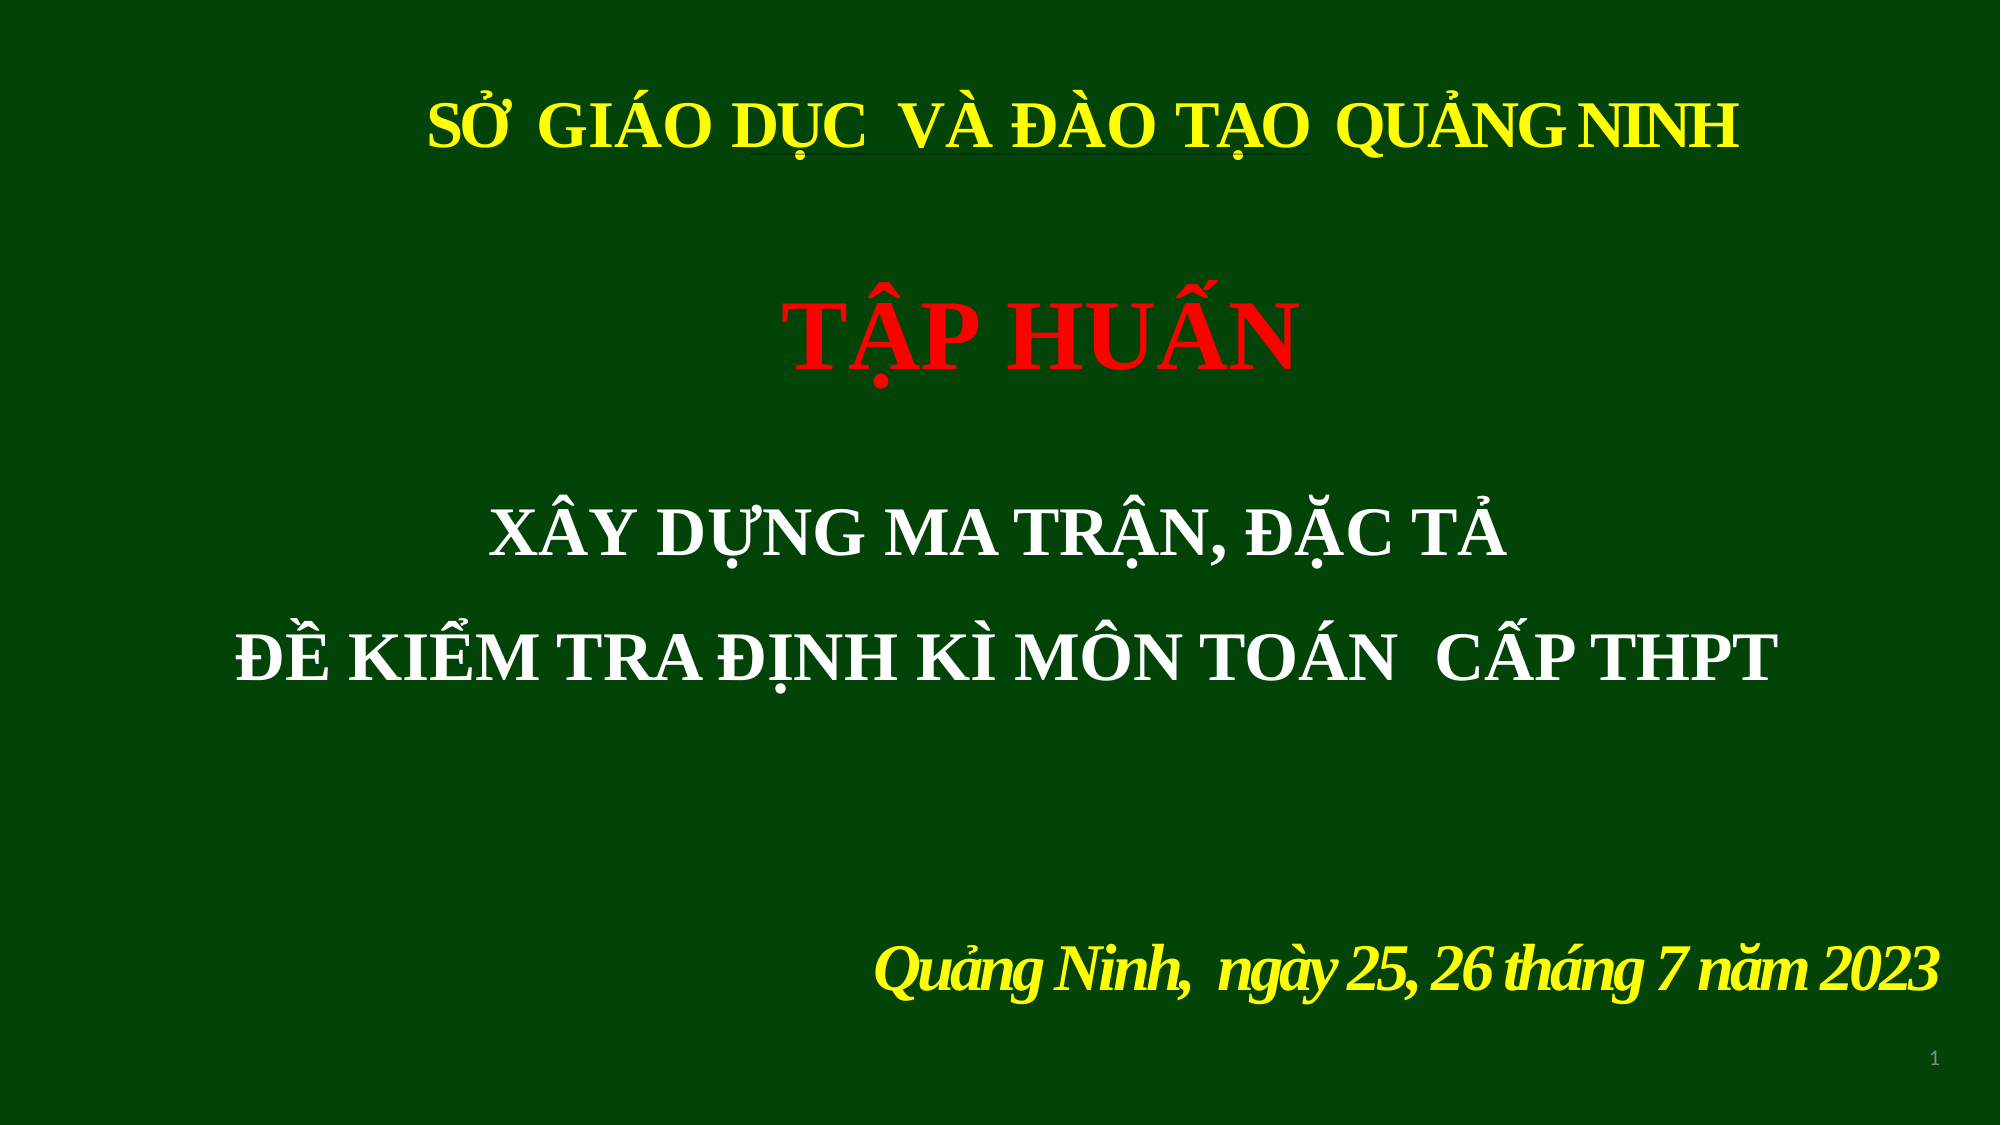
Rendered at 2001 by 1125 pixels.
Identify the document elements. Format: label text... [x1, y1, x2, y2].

title TẬP HUẤN [759, 234, 1322, 424]
text_box Quảng Ninh, ngày 25, 26 tháng 7 năm 2023 [616, 922, 1942, 1004]
text_box SỞ GIÁO DỤC VÀ ĐÀO TẠO QUẢNG NINH [425, 79, 1750, 161]
text_box XÂY DỰNG MA TRẬN, ĐẶC TẢ ĐỀ KIỂM TRA ĐỊNH KÌ MÔN TOÁN CẤP THPT [14, 443, 2000, 695]
text_box 1 [1927, 1041, 1942, 1070]
